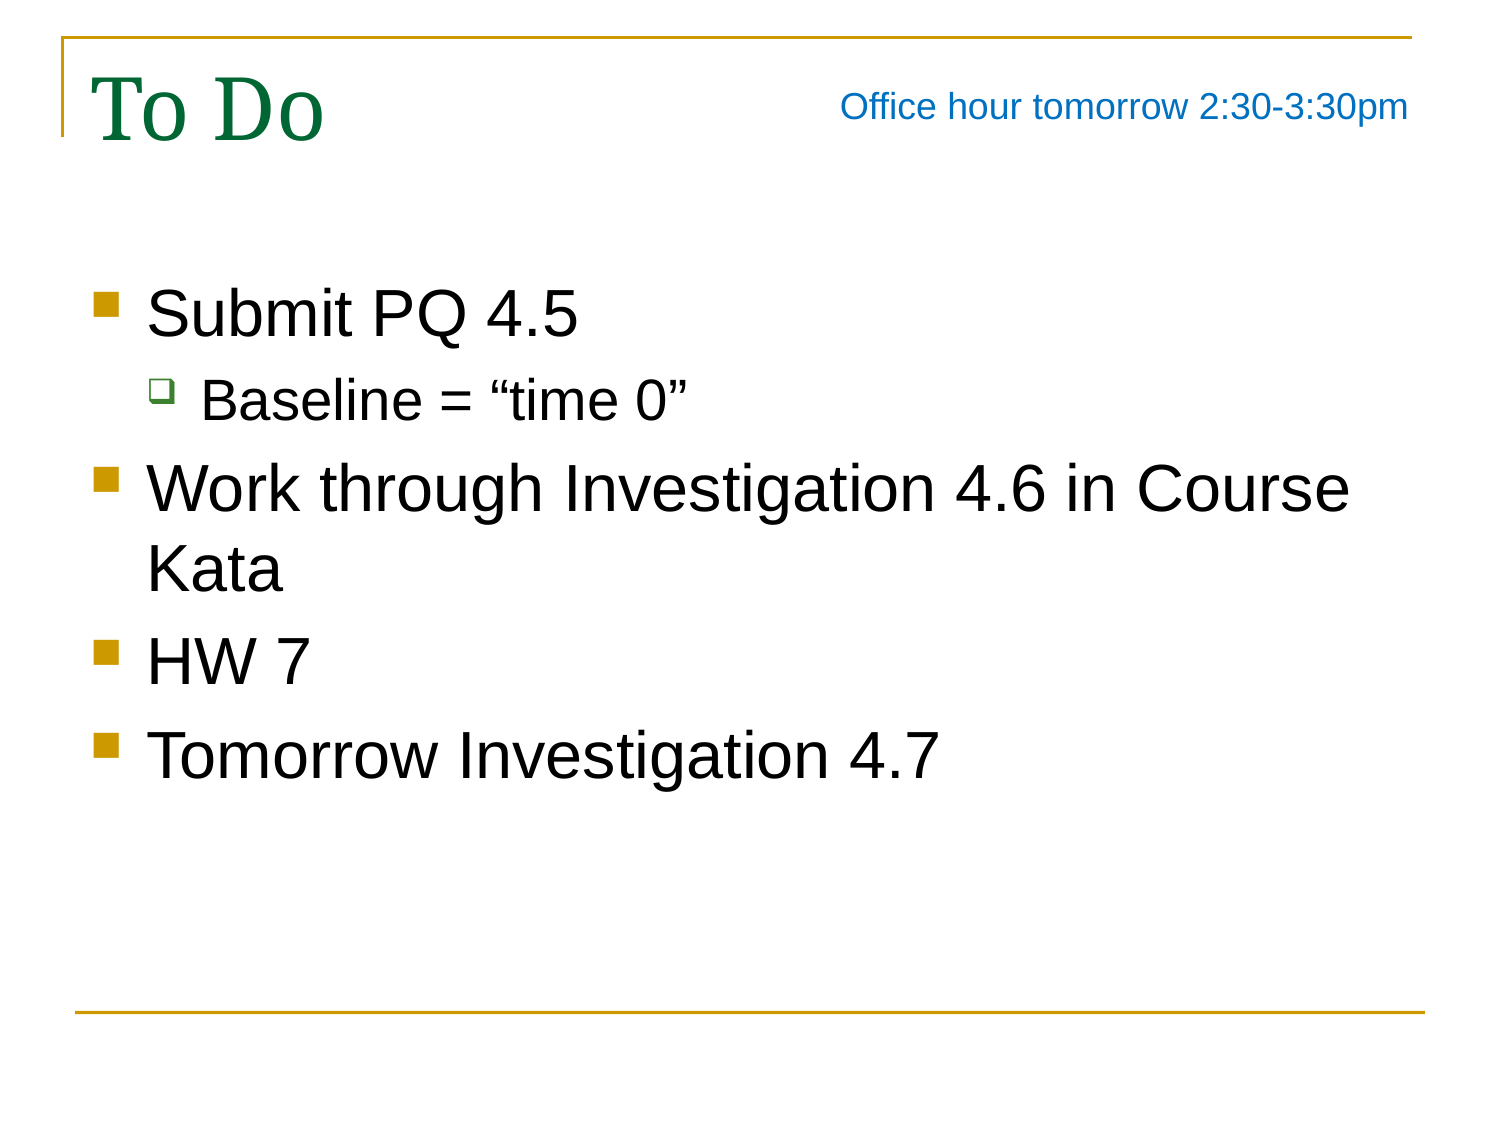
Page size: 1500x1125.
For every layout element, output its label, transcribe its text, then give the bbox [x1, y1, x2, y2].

text_box Office hour tomorrow 2:30-3:30pm [825, 74, 1450, 135]
list Submit PQ 4.5 Baseline = “time 0” Work through Investigation 4.6 in Course Kata HW 7 Tomorrow Investigation 4.7 [75, 262, 1425, 1006]
title To Do [75, 45, 1425, 233]
